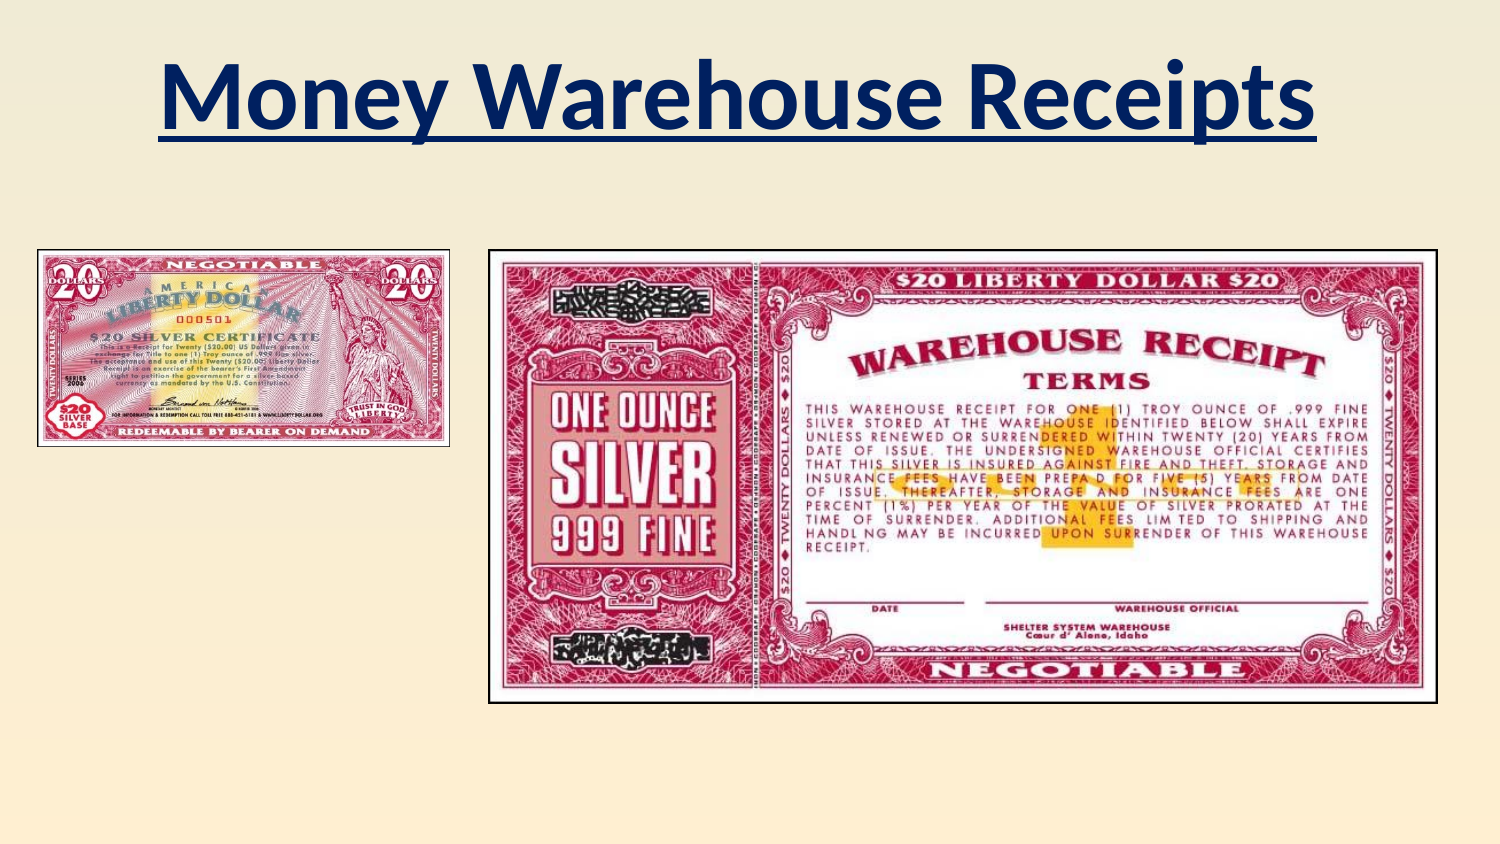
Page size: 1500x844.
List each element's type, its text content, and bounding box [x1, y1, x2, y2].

text_box Money Warehouse Receipts [143, 21, 1332, 157]
picture [488, 249, 1438, 704]
picture [37, 249, 451, 448]
